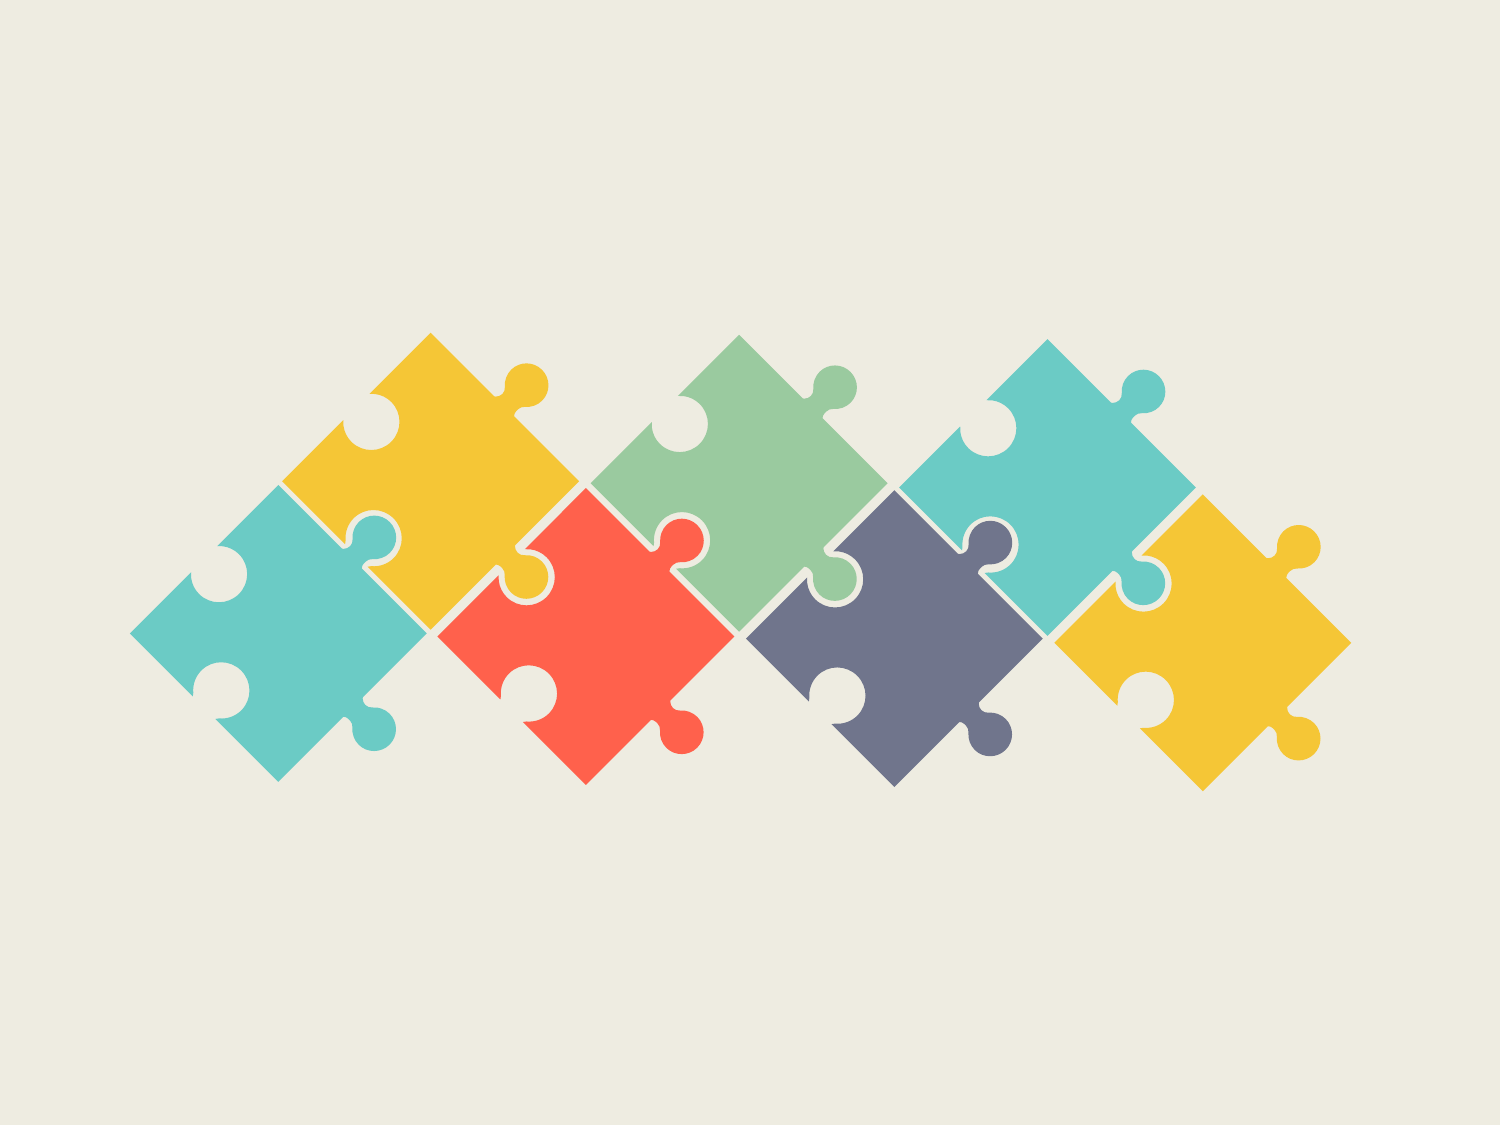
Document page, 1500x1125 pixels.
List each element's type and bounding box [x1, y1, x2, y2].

text_box [437, 488, 735, 785]
text_box [1054, 494, 1352, 792]
text_box [129, 484, 427, 782]
text_box [590, 334, 888, 632]
text_box [282, 332, 580, 630]
text_box [899, 339, 1196, 636]
text_box [745, 490, 1043, 788]
